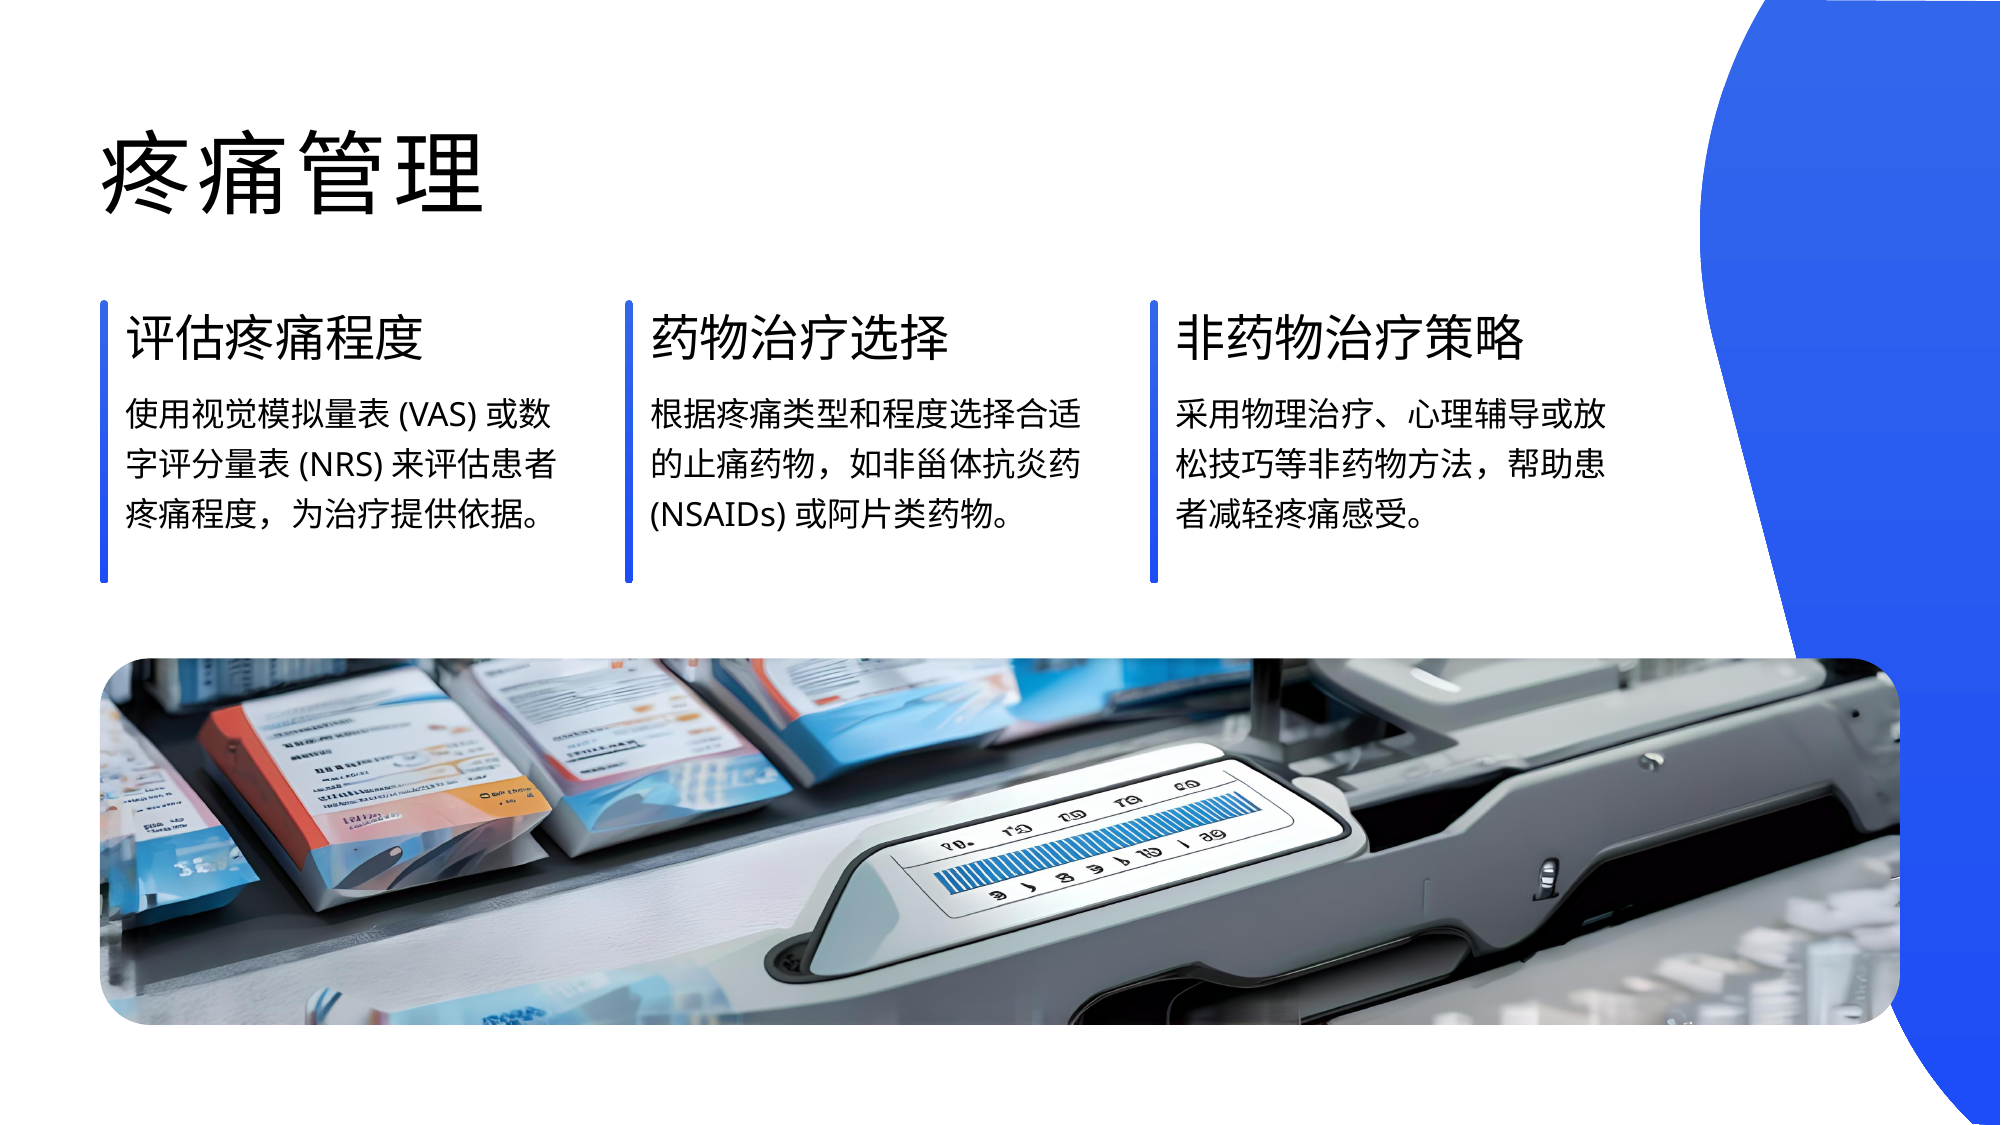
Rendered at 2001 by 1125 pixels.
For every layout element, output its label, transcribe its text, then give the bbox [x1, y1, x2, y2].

picture [99, 657, 1901, 1026]
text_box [99, 299, 1613, 584]
text_box [1698, 0, 2000, 1125]
title 疼痛管理 [99, 99, 1623, 225]
